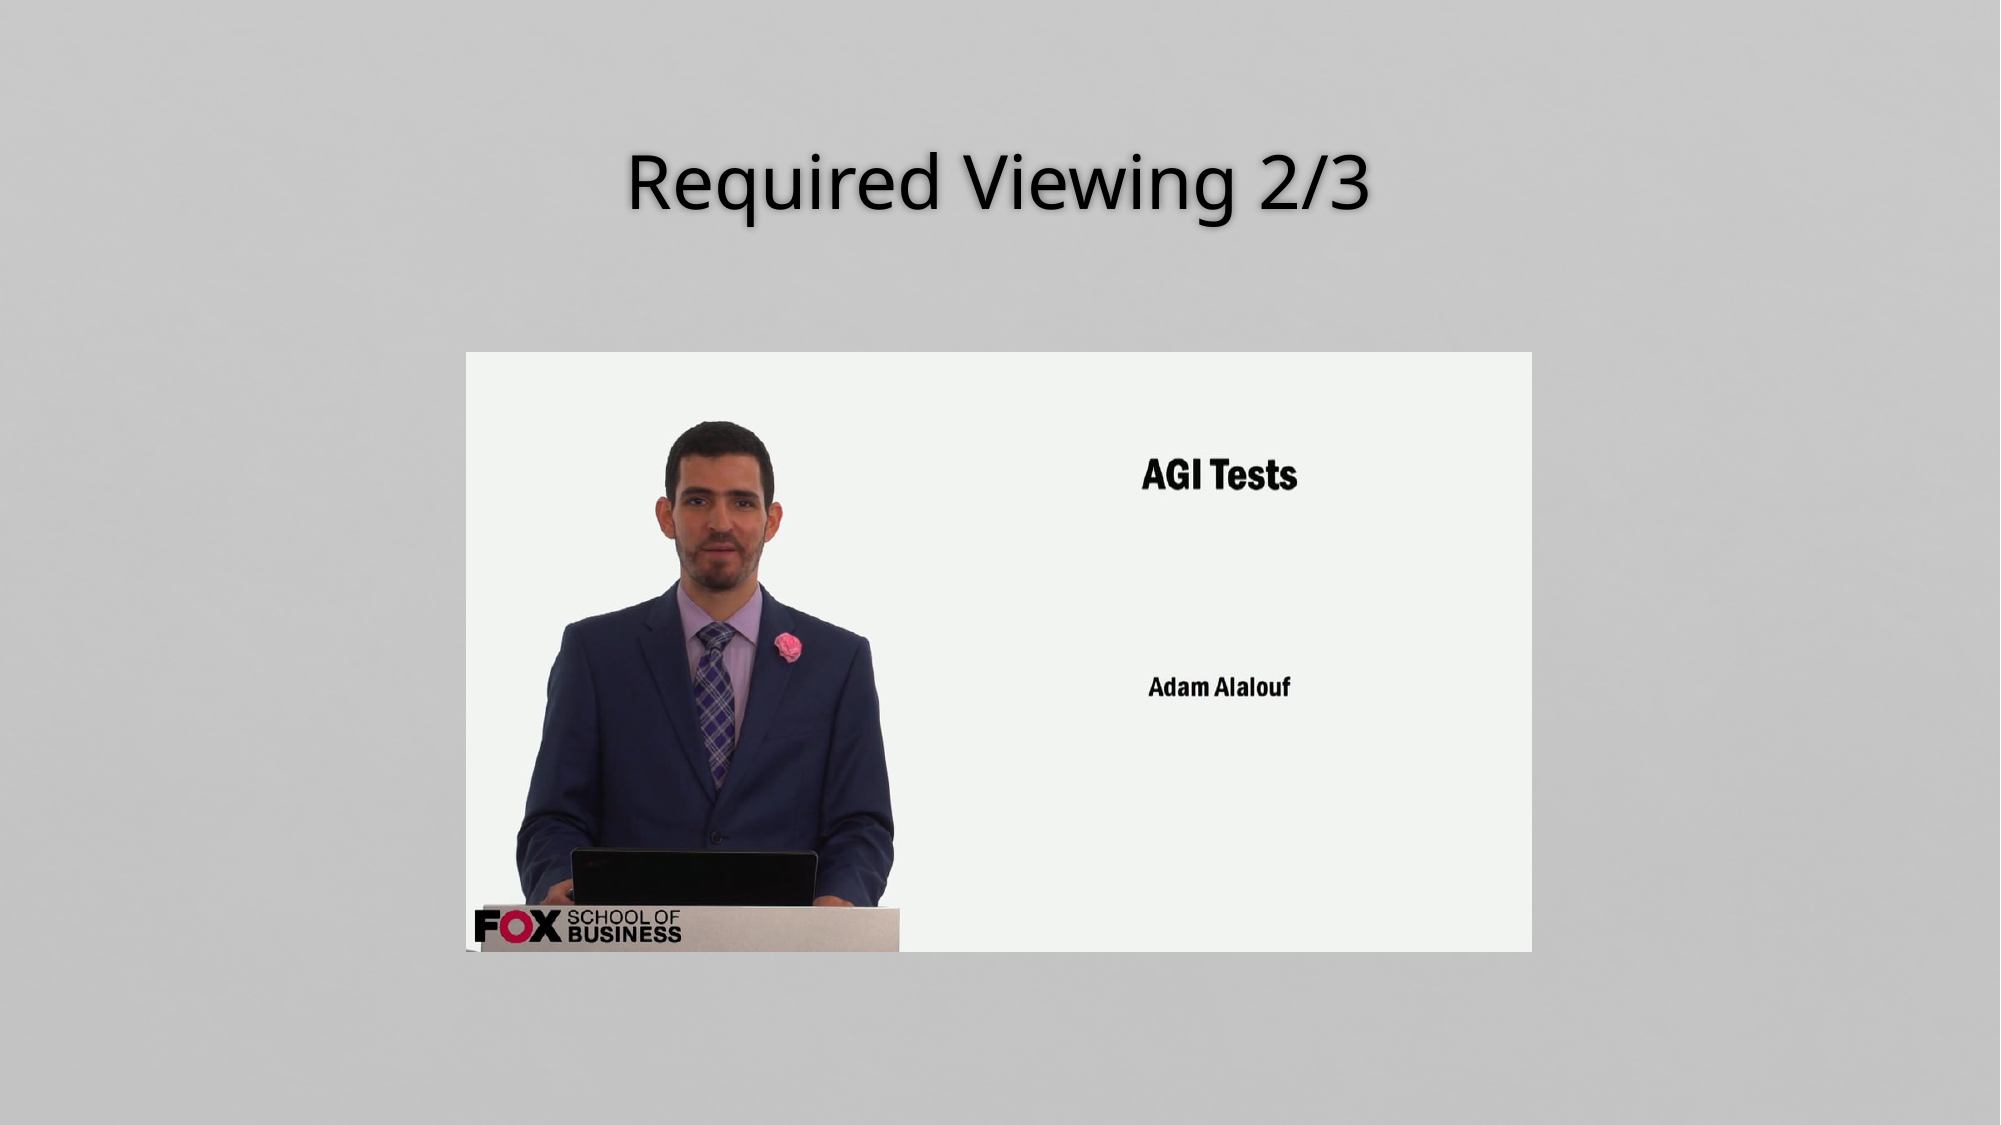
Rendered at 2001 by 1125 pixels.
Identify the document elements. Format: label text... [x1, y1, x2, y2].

picture [465, 352, 1533, 953]
title Required Viewing 2/3 [149, 99, 1849, 260]
